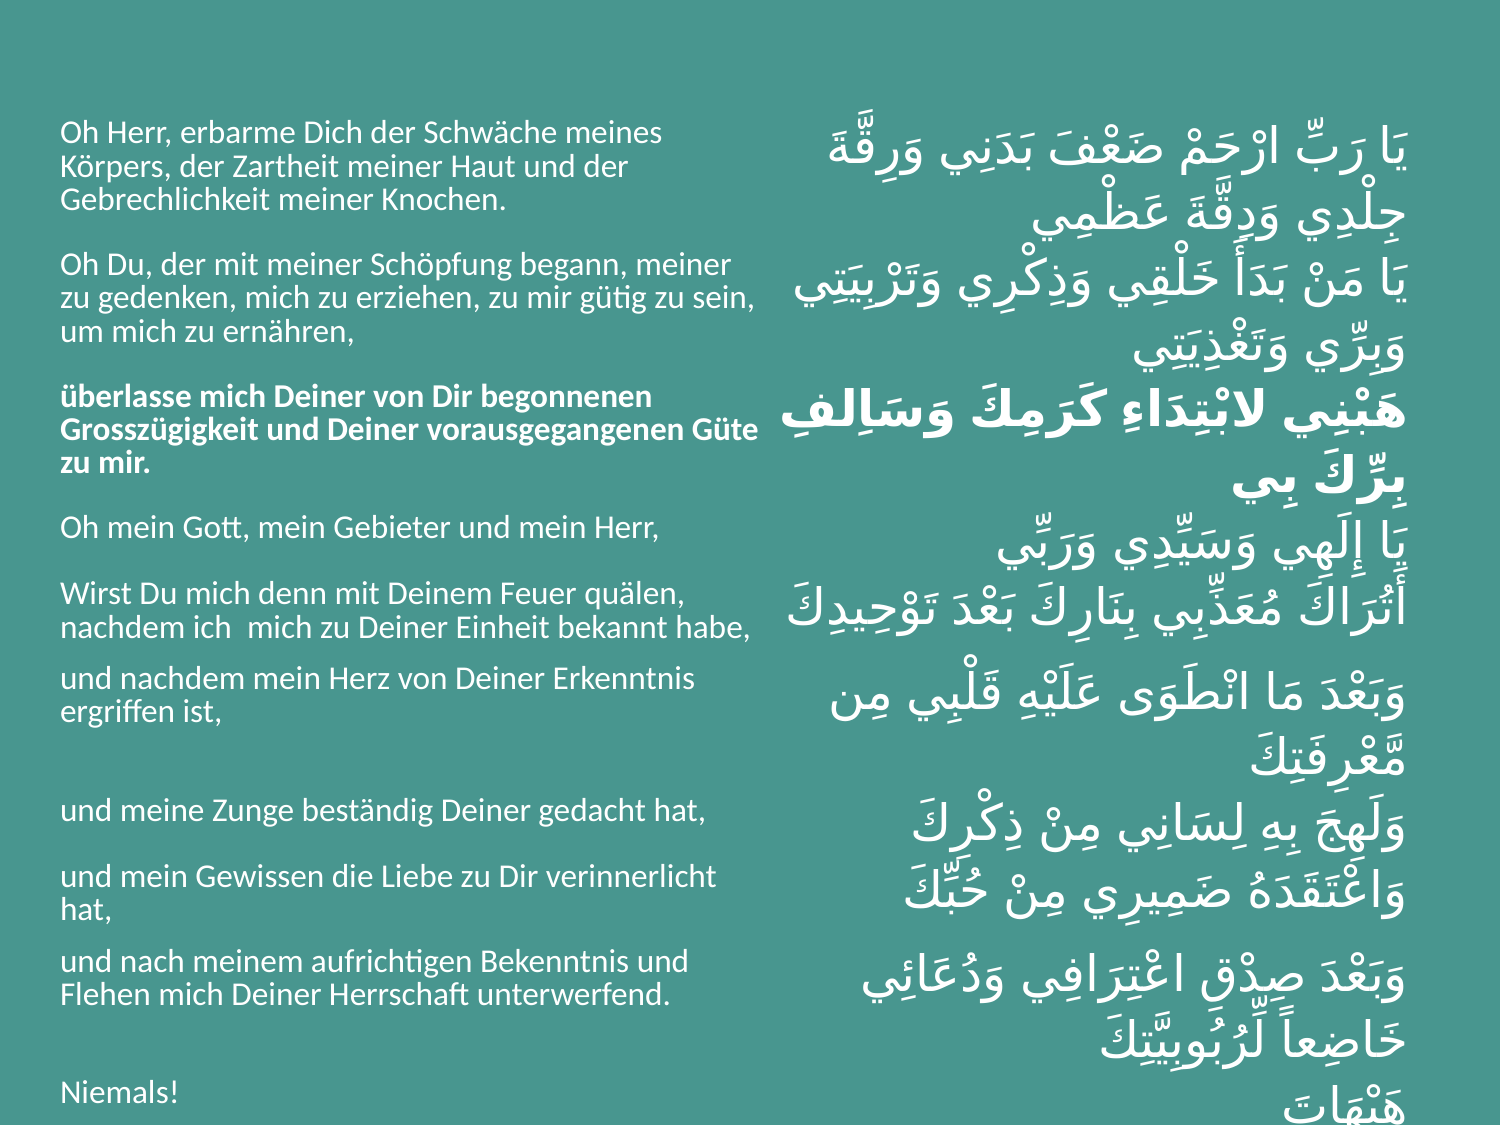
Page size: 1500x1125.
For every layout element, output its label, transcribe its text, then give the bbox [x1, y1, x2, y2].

table_cell وَبَعْدَ مَا انْطَوَى عَلَيْهِ قَلْبِي مِن مَّعْرِفَتِكَ [770, 664, 1409, 795]
table_cell هَيْهَاتَ [770, 1078, 1409, 1125]
table_cell يَا إِلَهِي وَسَيِّدِي وَرَبِّي [770, 513, 1409, 579]
table_cell überlasse mich Deiner von Dir begonnenen Grosszügigkeit und Deiner vorausgegangenen Güte zu mir. [59, 381, 770, 513]
table_cell und nach meinem aufrichtigen Bekenntnis und Flehen mich Deiner Herrschaft unterwerfend. [59, 946, 770, 1078]
table_cell Oh mein Gott, mein Gebieter und mein Herr, [59, 513, 770, 579]
table_cell وَاعْتَقَدَهُ ضَمِيرِي مِنْ حُبِّكَ [770, 861, 1409, 946]
table_cell يَا مَنْ بَدَأَ خَلْقِي وَذِكْرِي وَتَرْبِيَتِي وَبِرِّي وَتَغْذِيَتِي [770, 250, 1409, 381]
table_header Oh Herr, erbarme Dich der Schwäche meines Körpers, der Zartheit meiner Haut und der Gebrechlichkeit meiner Knochen. [59, 118, 770, 250]
table_cell هَبْنِي لابْتِدَاءِ كَرَمِكَ وَسَاِلفِ بِرِّكَ بِي [770, 381, 1409, 513]
table_cell وَبَعْدَ صِدْقِ اعْتِرَافِي وَدُعَائِي خَاضِعاً لِّرُبُوبِيَّتِكَ [770, 946, 1409, 1078]
table_cell Wirst Du mich denn mit Deinem Feuer quälen, nachdem ich mich zu Deiner Einheit bekannt habe, [59, 579, 770, 664]
table_cell und mein Gewissen die Liebe zu Dir verinnerlicht hat, [59, 861, 770, 946]
table_cell وَلَهِجَ بِهِ لِسَانِي مِنْ ذِكْرِكَ [770, 795, 1409, 861]
table_cell und meine Zunge beständig Deiner gedacht hat, [59, 795, 770, 861]
table_cell Oh Du, der mit meiner Schöpfung begann, meiner zu gedenken, mich zu erziehen, zu mir gütig zu sein, um mich zu ernähren, [59, 250, 770, 381]
table_header يَا رَبِّ ارْحَمْ ضَعْفَ بَدَنِي وَرِقَّةَ جِلْدِي وَدِقَّةَ عَظْمِي [770, 118, 1409, 250]
table_cell أَتُرَاكَ مُعَذِّبِي بِنَارِكَ بَعْدَ تَوْحِيدِكَ [770, 579, 1409, 664]
table_cell und nachdem mein Herz von Deiner Erkenntnis ergriffen ist, [59, 664, 770, 795]
table_cell Niemals! [59, 1078, 770, 1125]
